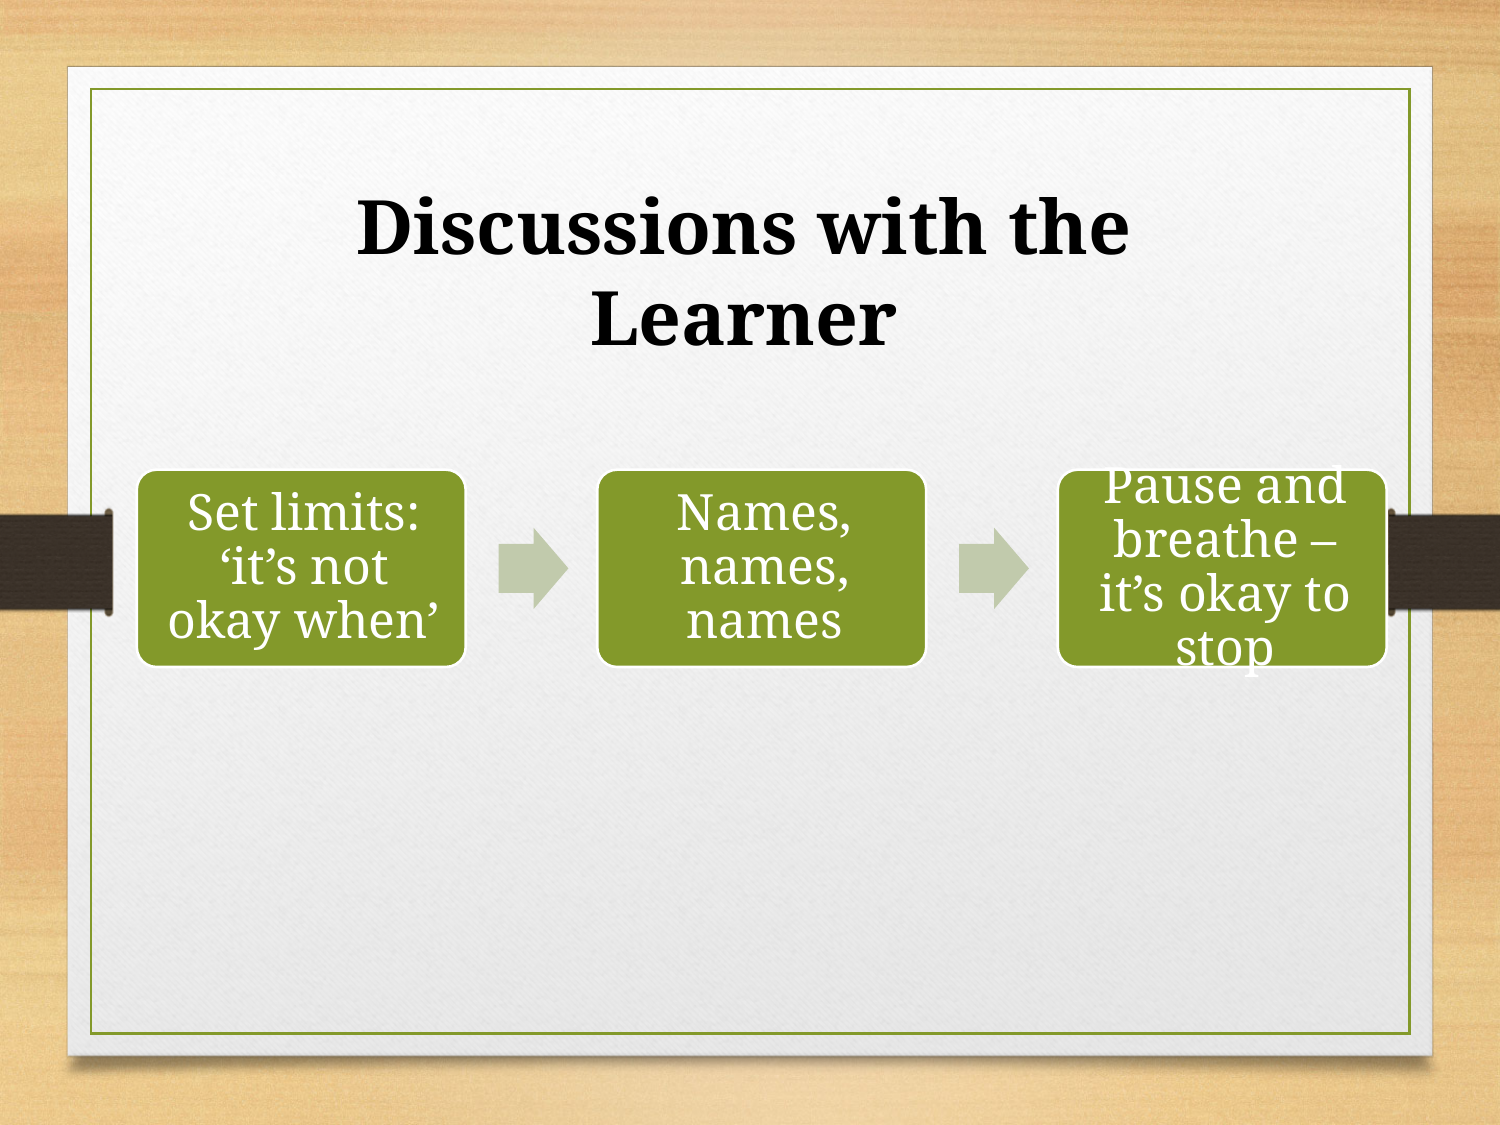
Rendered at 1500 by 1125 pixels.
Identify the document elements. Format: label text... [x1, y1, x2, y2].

text_box Discussions with the Learner [253, 172, 1235, 243]
text_box [62, 224, 253, 311]
picture [0, 0, 1500, 1125]
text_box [135, 243, 1389, 894]
